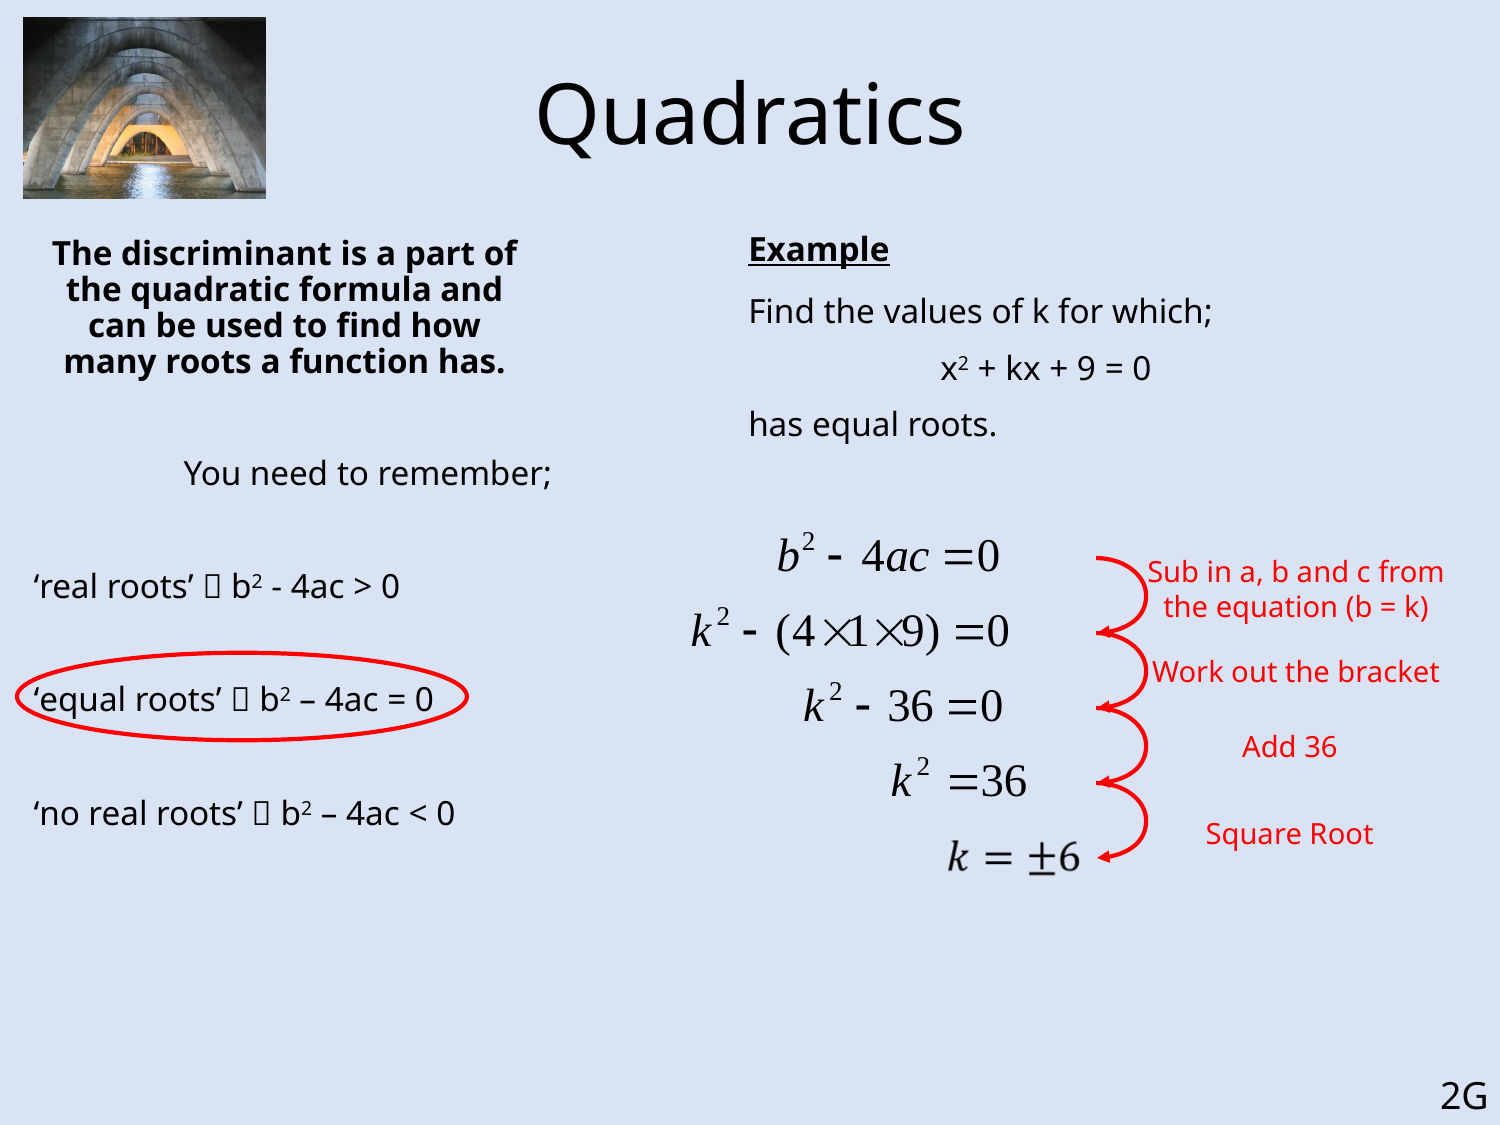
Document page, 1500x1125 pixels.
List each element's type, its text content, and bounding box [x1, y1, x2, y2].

list The discriminant is a part of the quadratic formula and can be used to find how many roots a function has. [23, 229, 547, 448]
title Quadratics [266, 35, 1397, 199]
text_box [883, 745, 1036, 808]
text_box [796, 670, 1011, 733]
text_box [1096, 632, 1135, 709]
picture [23, 17, 266, 199]
text_box Sub in a, b and c from the equation (b = k) [1121, 545, 1472, 631]
text_box [1096, 707, 1147, 784]
text_box Work out the bracket [1121, 645, 1472, 696]
text_box [1096, 557, 1121, 634]
text_box 2G [1425, 1064, 1500, 1125]
text_box Square Root [1183, 808, 1397, 858]
text_box Find the values of k for which; x2 + kx + 9 = 0 has equal roots. [733, 283, 1359, 451]
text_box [683, 595, 1019, 666]
text_box Example [733, 220, 925, 276]
text_box Add 36 [1183, 720, 1397, 771]
text_box [16, 652, 467, 741]
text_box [771, 520, 1009, 583]
text_box [924, 827, 1103, 889]
text_box [1096, 782, 1147, 863]
text_box You need to remember; ‘real roots’  b2 - 4ac > 0 ‘equal roots’  b2 – 4ac = 0 ‘no real roots’  b2 – 4ac < 0 [0, 448, 570, 1125]
